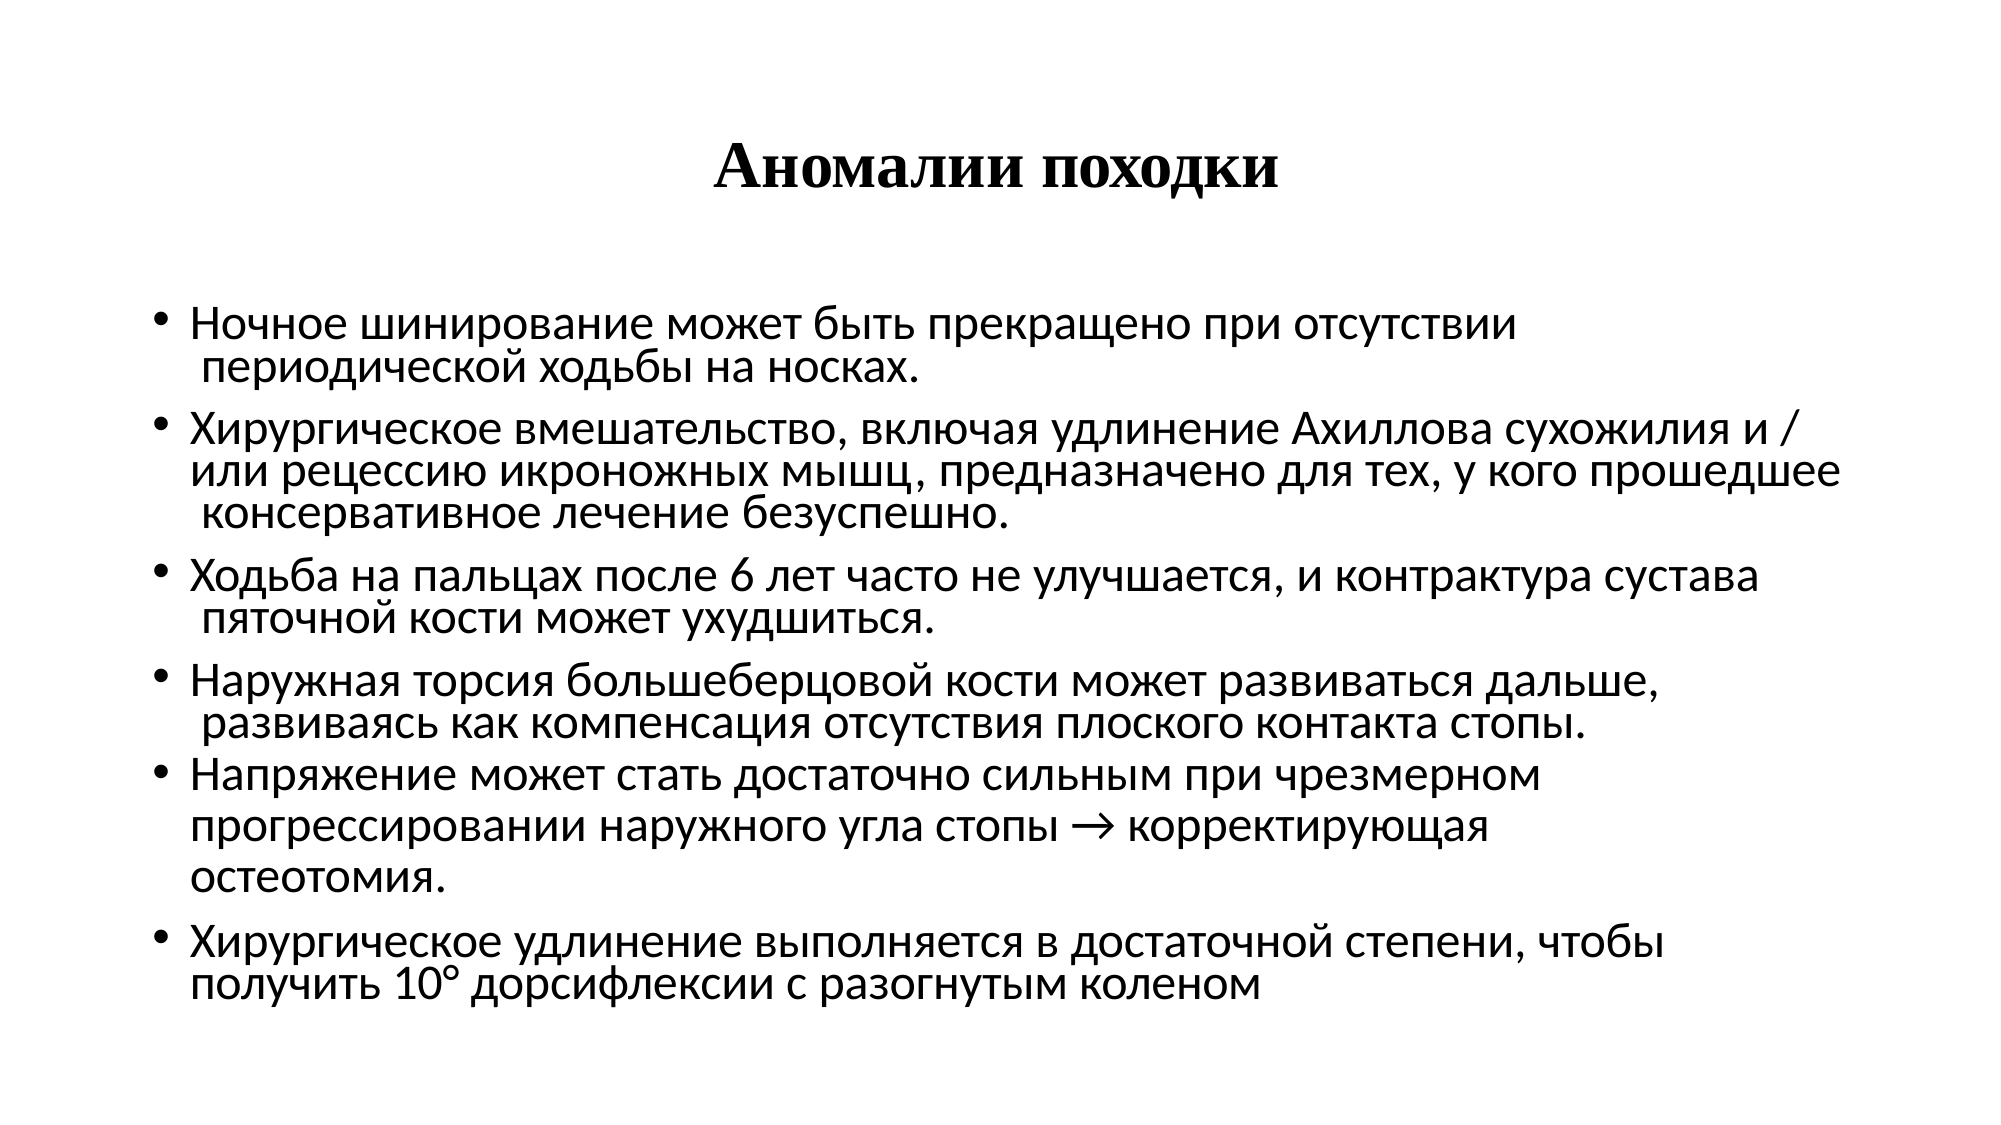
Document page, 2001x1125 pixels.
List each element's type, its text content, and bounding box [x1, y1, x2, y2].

list Ночное шинирование может быть прекращено при отсутствии периодической ходьбы на носках. Хирургическое вмешательство, включая удлинение Ахиллова сухожилия и / или рецессию икроножных мышц, предназначено для тех, у кого прошедшее консервативное лечение безуспешно. Ходьба на пальцах после 6 лет часто не улучшается, и контрактура сустава пяточной кости может ухудшиться. Наружная торсия большеберцовой кости может развиваться дальше, развиваясь как компенсация отсутствия плоского контакта стопы. Напряжение может стать достаточно сильным при чрезмерном прогрессировании наружного угла стопы → корректирующая остеотомия. Хирургическое удлинение выполняется в достаточной степени, чтобы получить 10° дорсифлексии с разогнутым коленом [149, 286, 1851, 1008]
title Аномалии походки [711, 118, 1289, 286]
